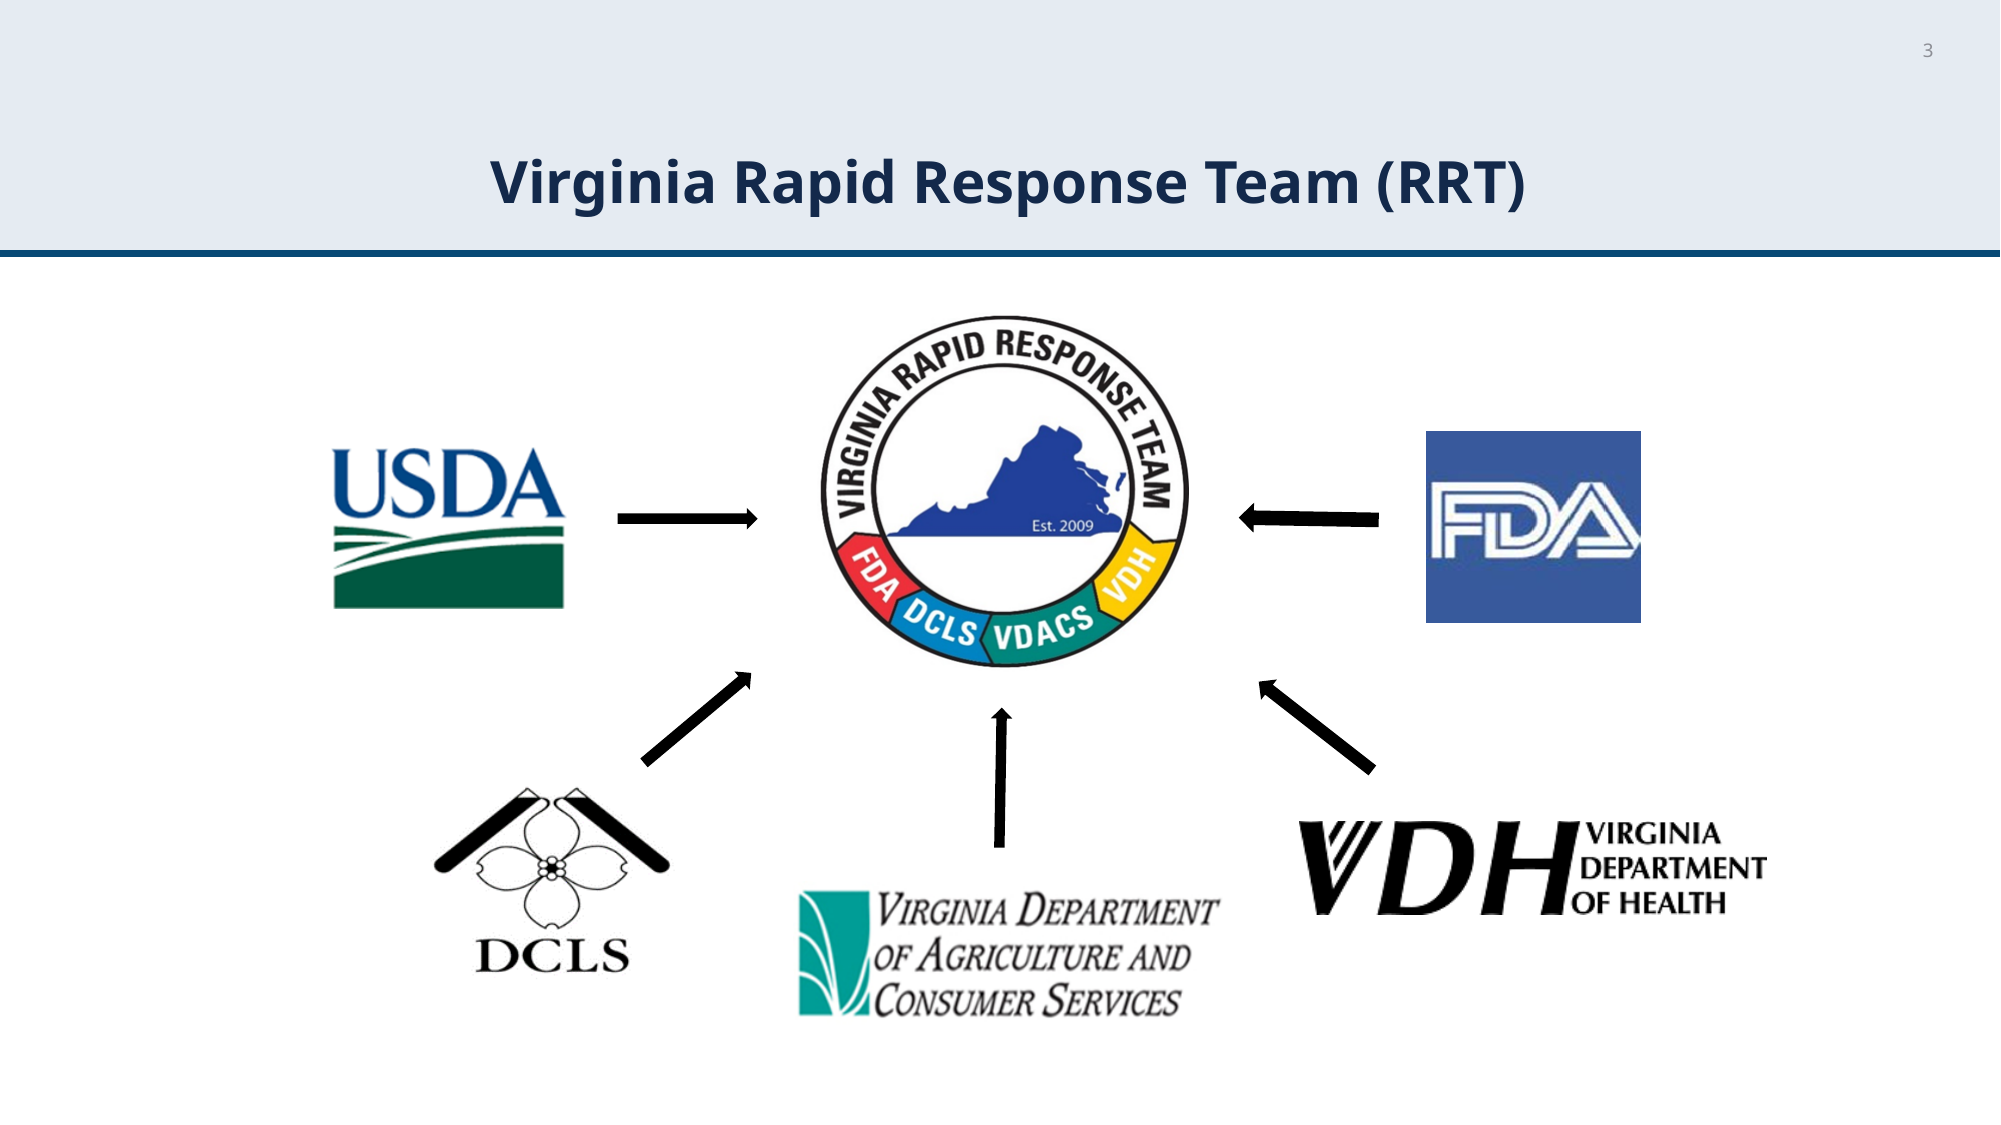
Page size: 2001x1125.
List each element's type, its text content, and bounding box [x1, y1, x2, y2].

title Virginia Rapid Response Team (RRT) [309, 138, 1708, 264]
picture [420, 769, 688, 1008]
picture [793, 881, 1226, 1029]
slide_number 3 [1828, 19, 1949, 84]
picture [331, 447, 567, 609]
text_box [617, 507, 758, 530]
text_box [1238, 502, 1379, 533]
text_box [990, 707, 1013, 848]
picture [1425, 431, 1641, 623]
picture [1299, 821, 1767, 915]
picture [812, 306, 1189, 676]
text_box [1258, 679, 1377, 776]
text_box [640, 671, 752, 768]
